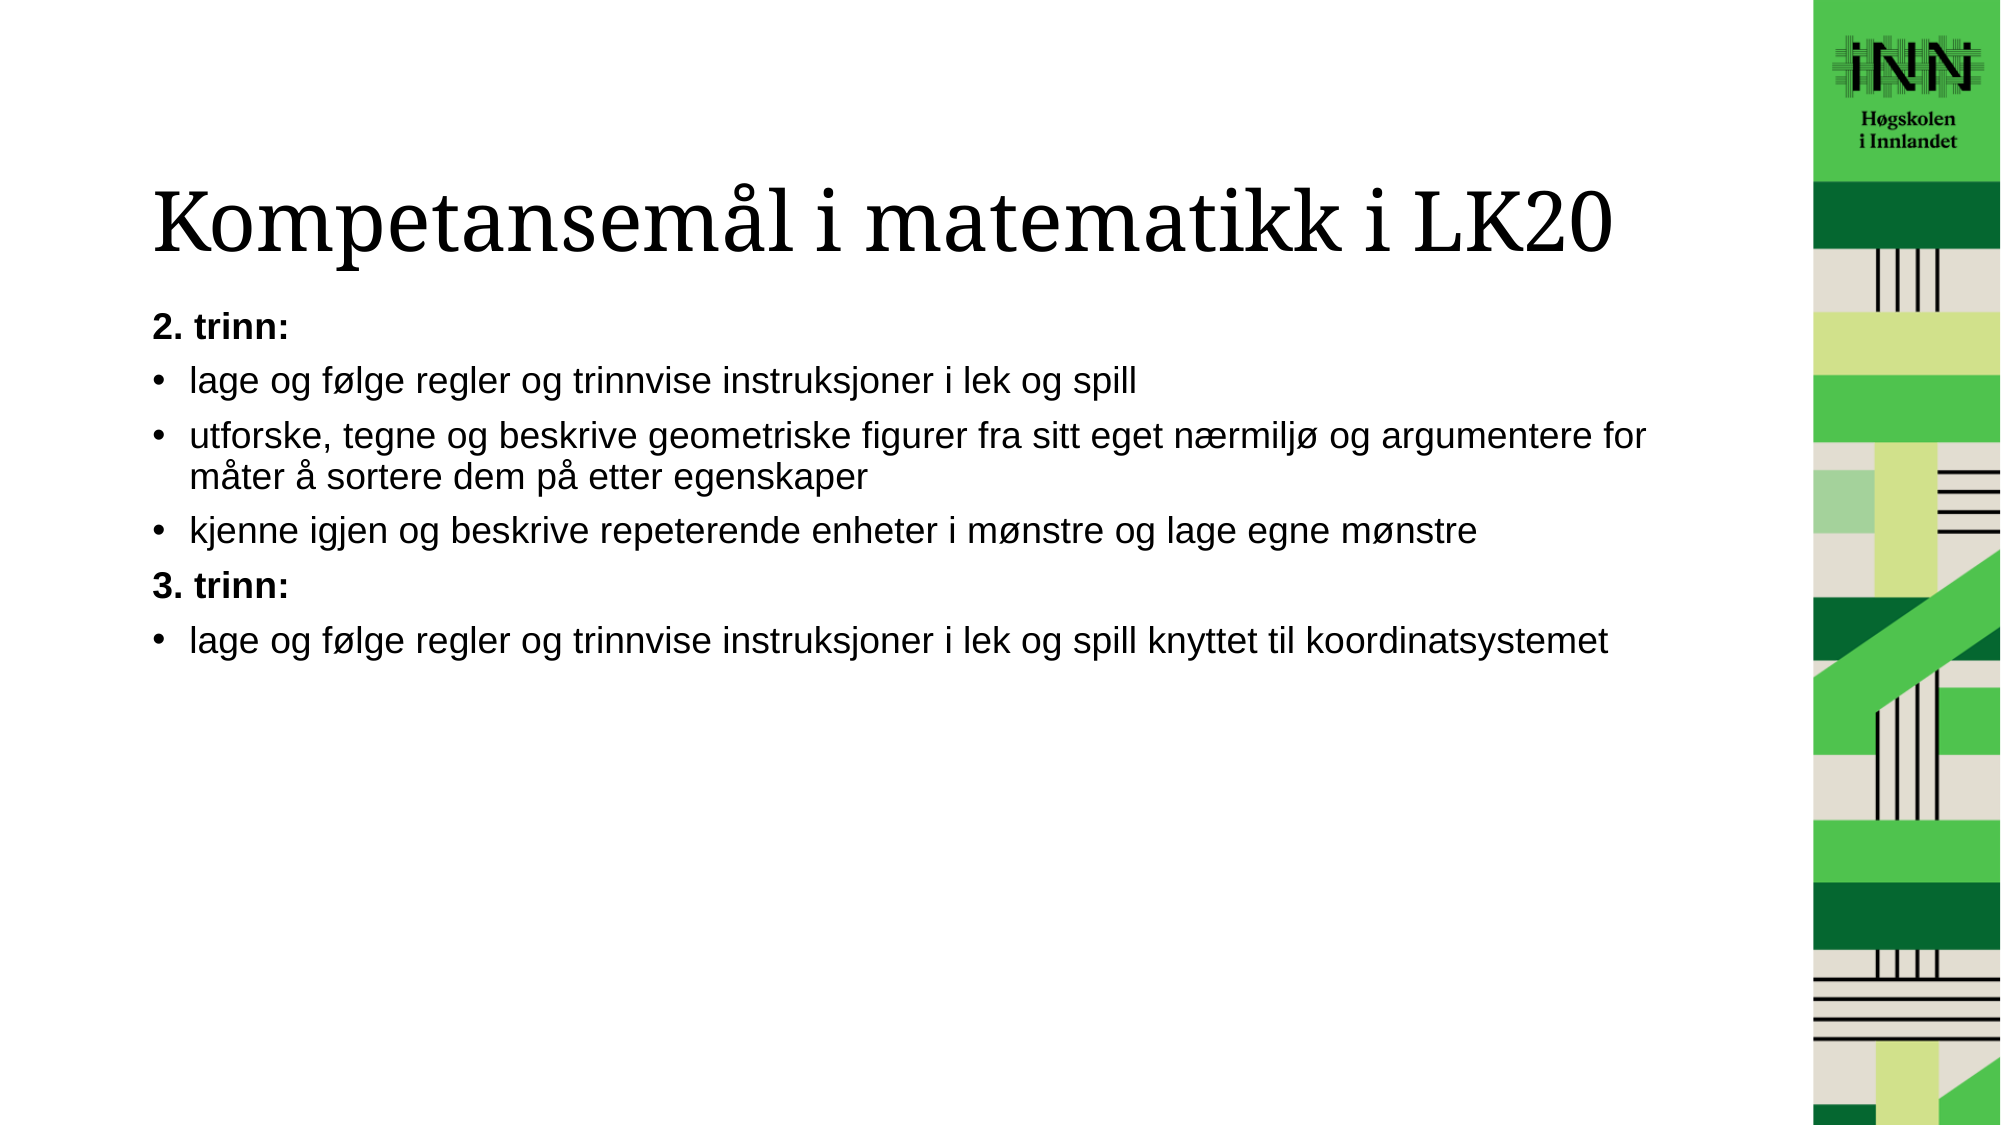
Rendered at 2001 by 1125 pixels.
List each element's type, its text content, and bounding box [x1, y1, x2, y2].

picture [0, 0, 2001, 1125]
title Kompetansemål i matematikk i LK20 [137, 59, 1668, 278]
list 2. trinn: lage og følge regler og trinnvise instruksjoner i lek og spill utforske, tegne og beskrive geometriske figurer fra sitt eget nærmiljø og argumentere for måter å sortere dem på etter egenskaper kjenne igjen og beskrive repeterende enheter i mønstre og lage egne mønstre 3. trinn: lage og følge regler og trinnvise instruksjoner i lek og spill knyttet til koordinatsystemet [137, 299, 1668, 1014]
